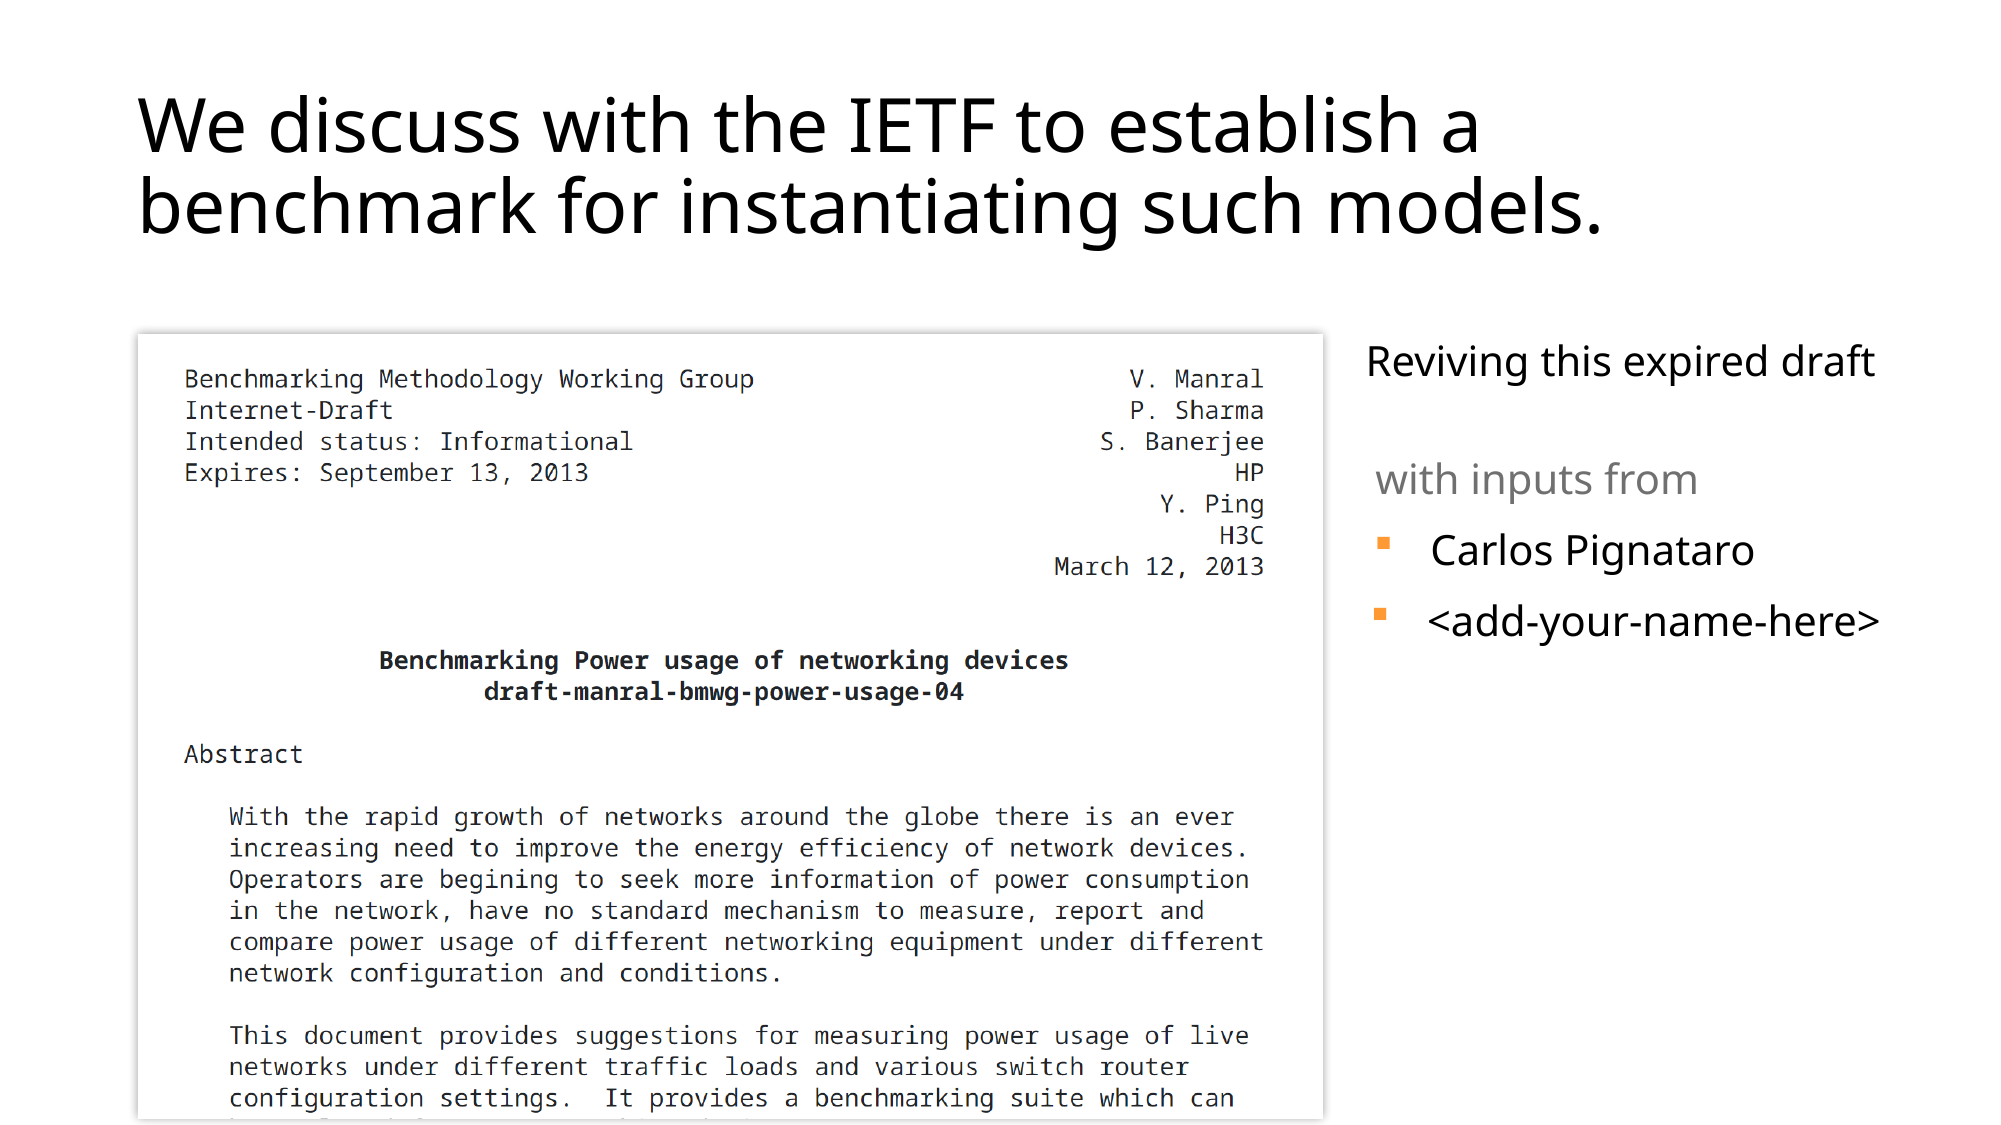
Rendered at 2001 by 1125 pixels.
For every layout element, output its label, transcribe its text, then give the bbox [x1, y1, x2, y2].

text_box with inputs from [1375, 452, 1710, 503]
picture [137, 334, 1323, 1119]
title We discuss with the IETF to establish a benchmark for instantiating such models. [137, 59, 1863, 278]
text_box Carlos Pignataro [1374, 523, 1756, 574]
text_box <add-your-name-here> [1370, 594, 1881, 645]
text_box Reviving this expired draft [1365, 334, 1876, 385]
